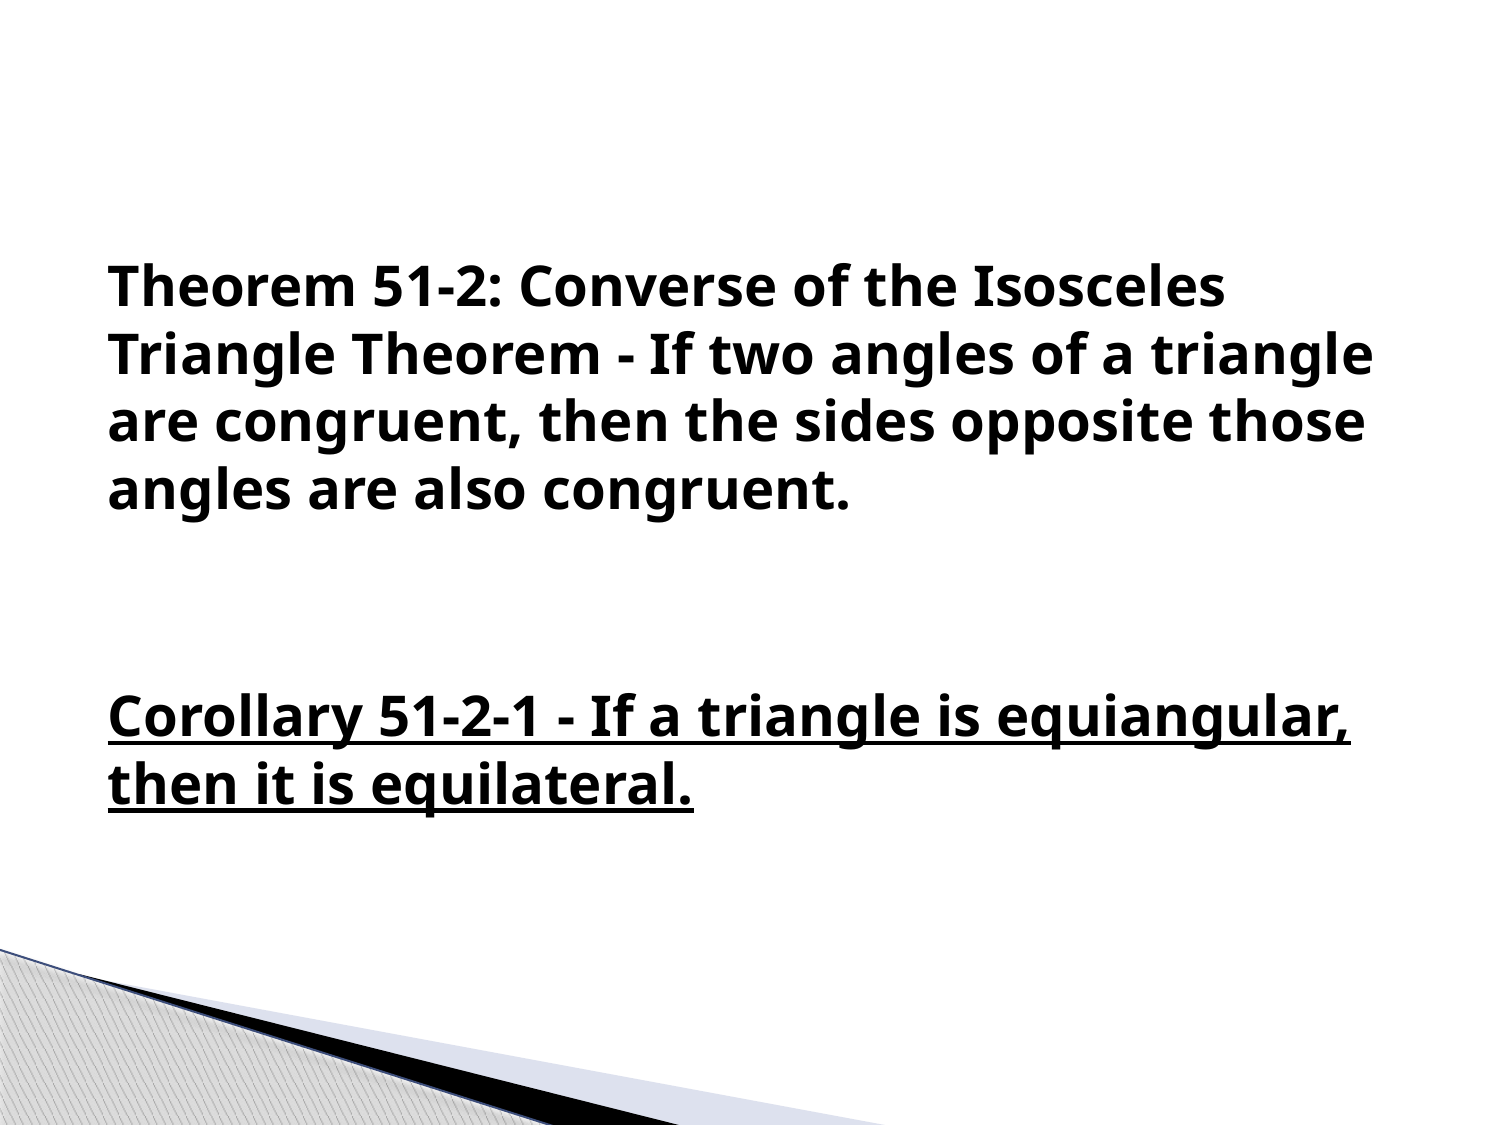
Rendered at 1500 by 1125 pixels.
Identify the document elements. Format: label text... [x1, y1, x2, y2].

list Theorem 51-2: Converse of the Isosceles Triangle Theorem - If two angles of a triangle are congruent, then the sides opposite those angles are also congruent. Corollary 51-2-1 - If a triangle is equiangular, then it is equilateral. [75, 243, 1425, 986]
